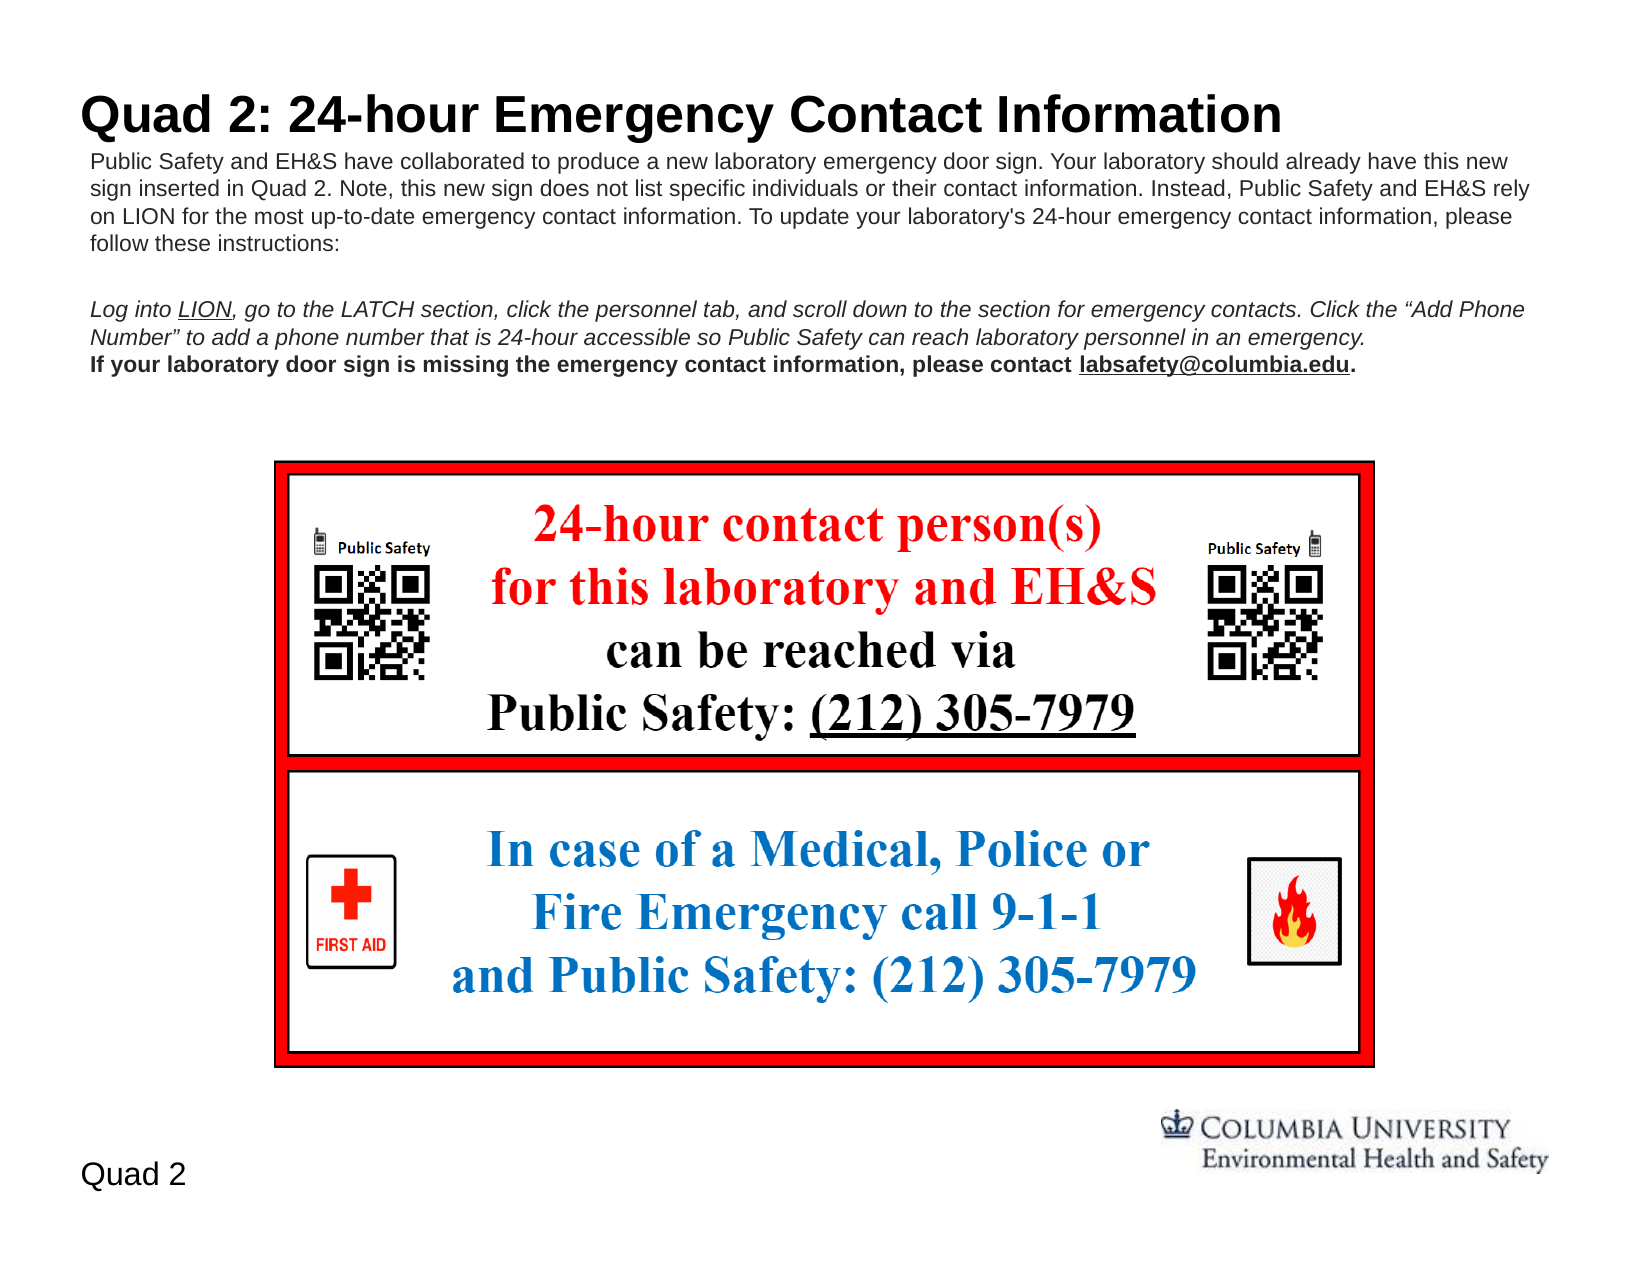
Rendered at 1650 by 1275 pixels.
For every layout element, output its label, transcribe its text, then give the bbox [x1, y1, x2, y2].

text_box Quad 2 [65, 1145, 402, 1200]
text_box Public Safety and EH&S have collaborated to produce a new laboratory emergency door sign. Your laboratory should already have this new sign inserted in Quad 2. Note, this new sign does not list specific individuals or their contact information. Instead, Public Safety and EH&S rely on LION for the most up-to-date emergency contact information. To update your laboratory's 24-hour emergency contact information, please follow these instructions: Log into LION, go to the LATCH section, click the personnel tab, and scroll down to the section for emergency contacts. Click the “Add Phone Number” to add a phone number that is 24-hour accessible so Public Safety can reach laboratory personnel in an emergency. If your laboratory door sign is missing the emergency contact information, please contact labsafety@columbia.edu. [74, 131, 1571, 393]
text_box Quad 2: 24-hour Emergency Contact Information [65, 72, 1492, 151]
picture [1161, 1109, 1549, 1174]
picture [265, 449, 1385, 1077]
